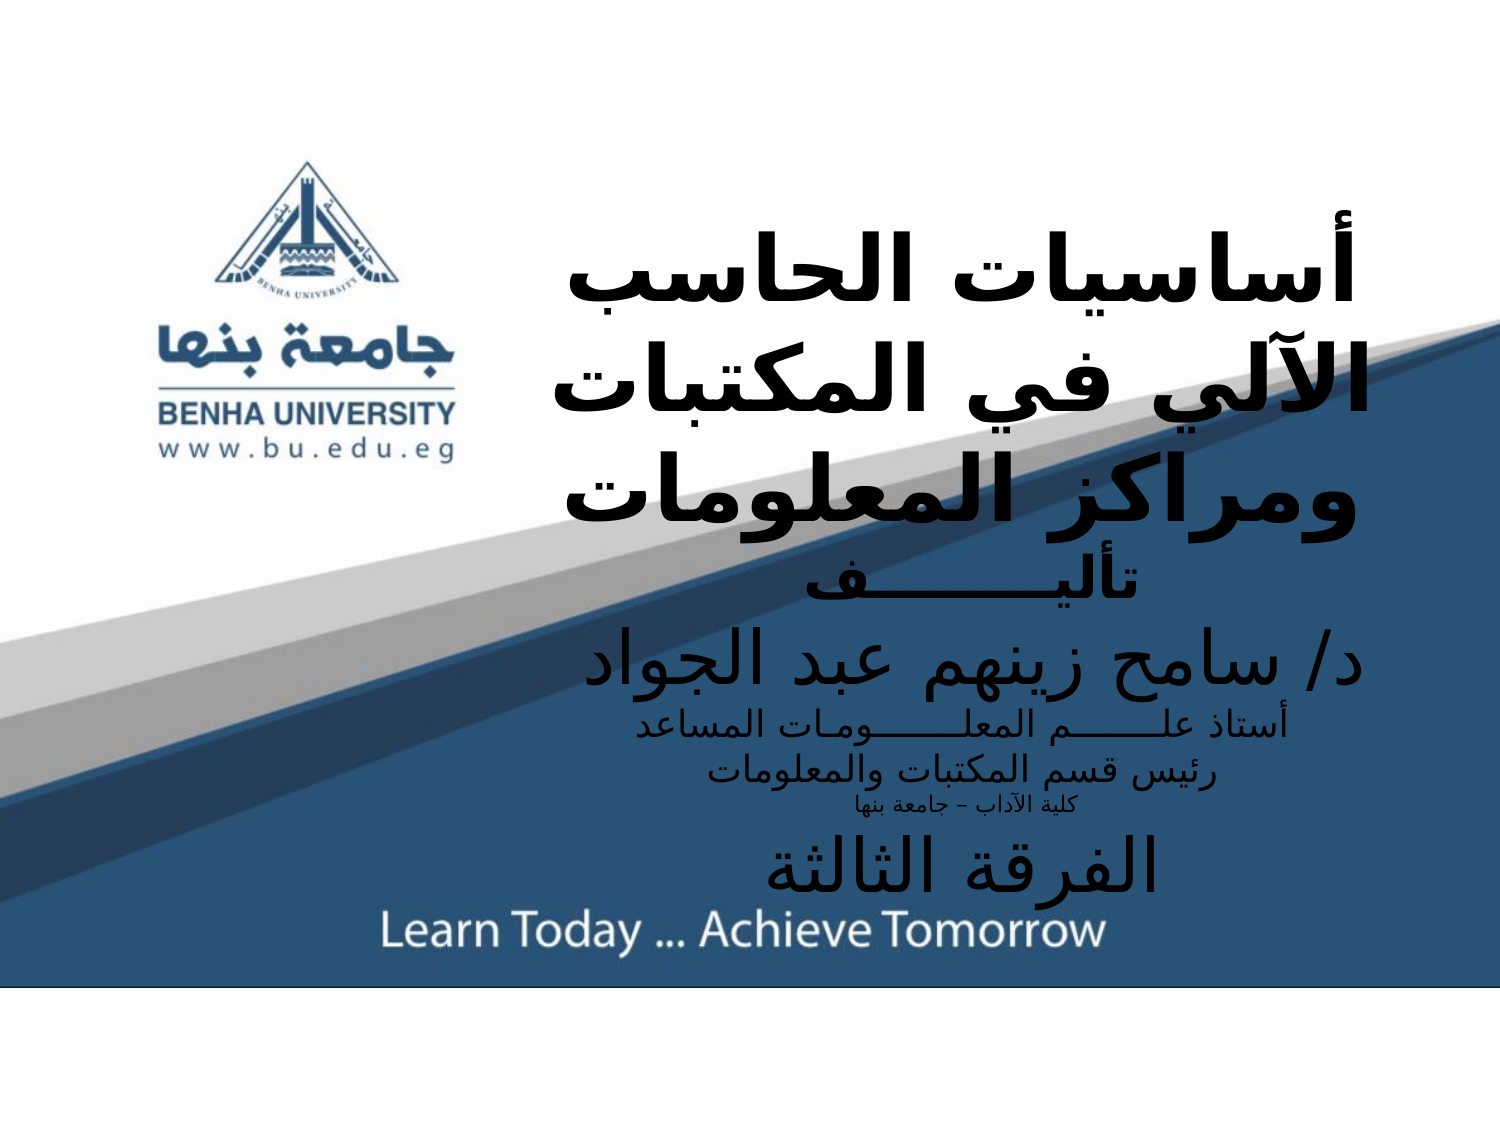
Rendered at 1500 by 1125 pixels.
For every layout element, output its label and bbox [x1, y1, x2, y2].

picture [0, 137, 1500, 988]
